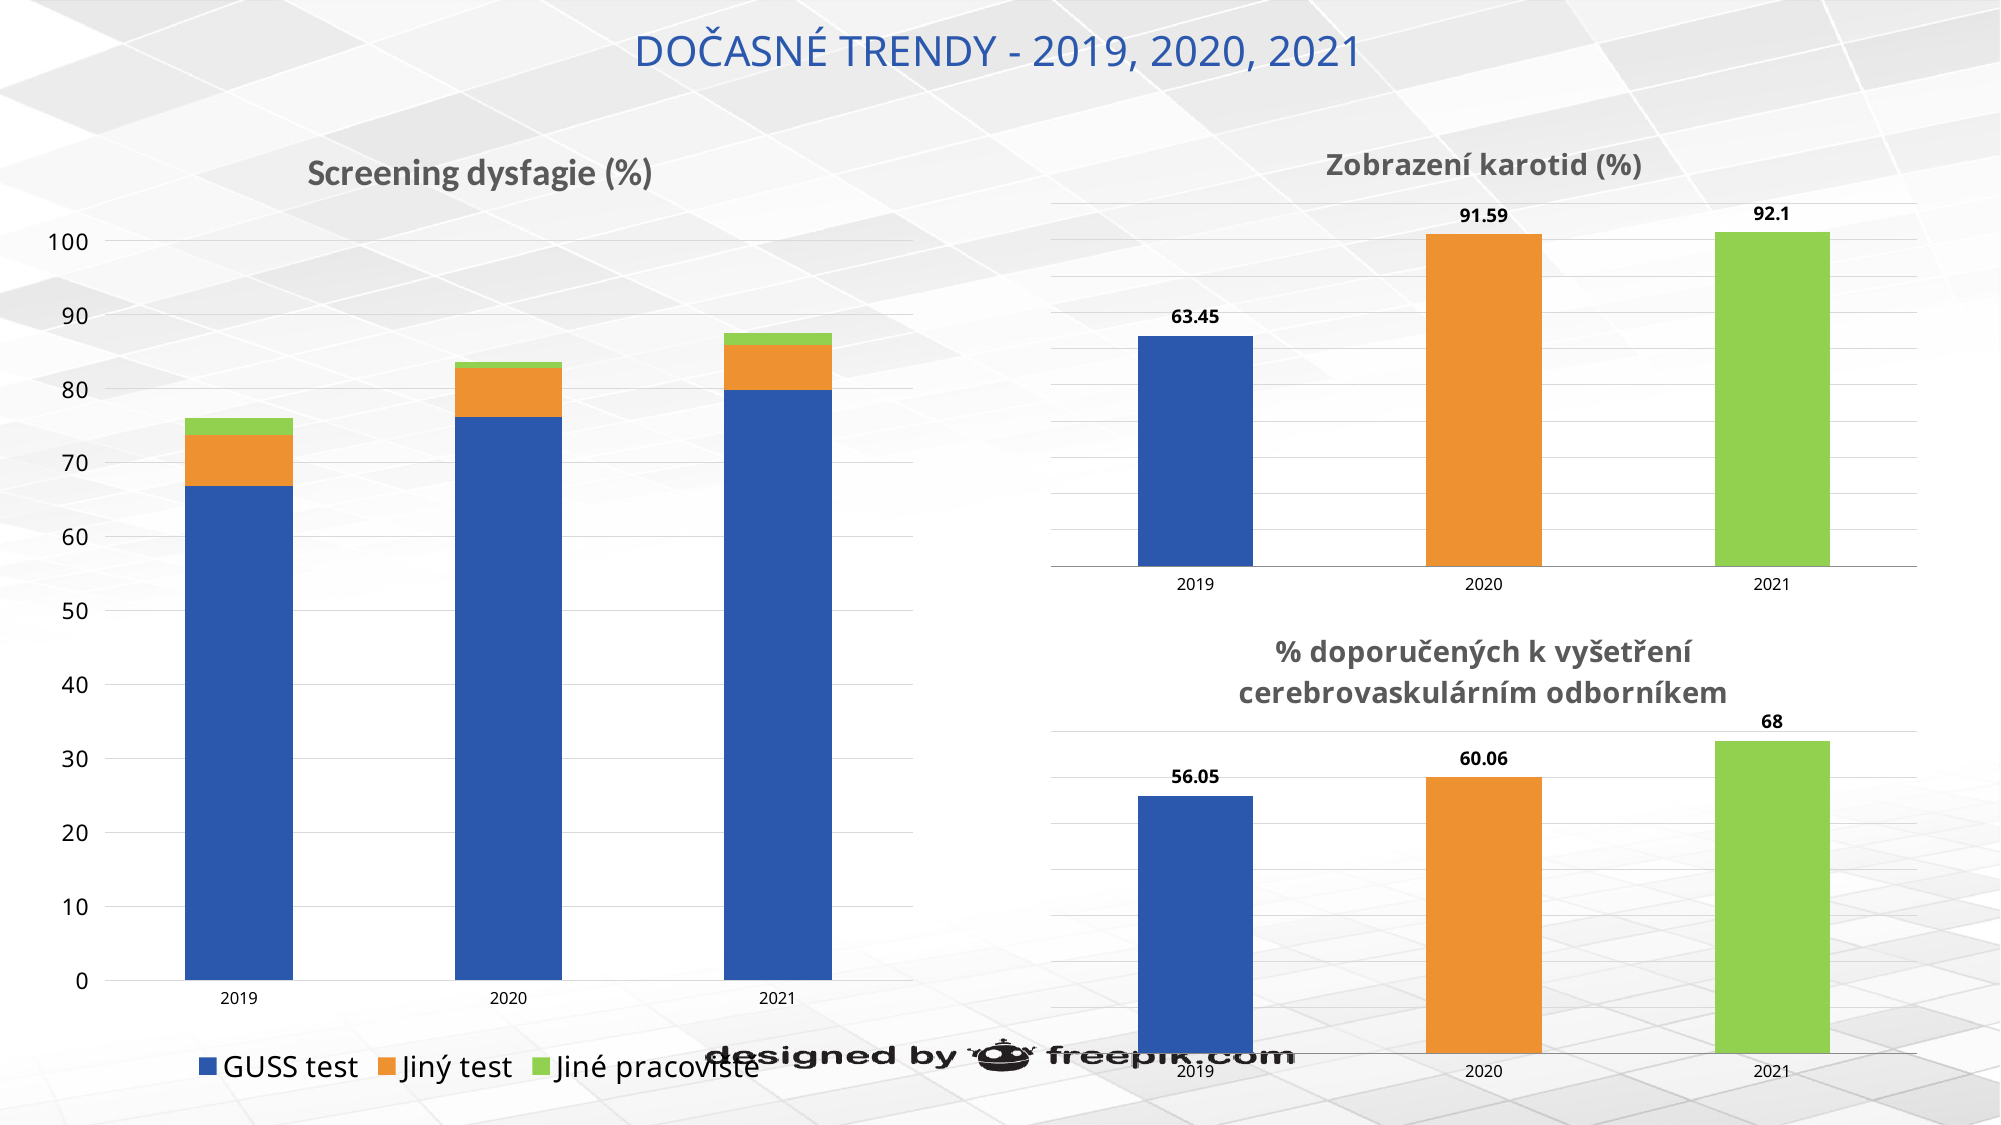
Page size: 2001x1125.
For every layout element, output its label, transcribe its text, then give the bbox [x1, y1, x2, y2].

picture [0, 0, 2001, 1125]
title DOČASNÉ TRENDY - 2019, 2020, 2021 [44, 17, 1955, 88]
chart [29, 118, 931, 1093]
chart [1033, 118, 1935, 1093]
